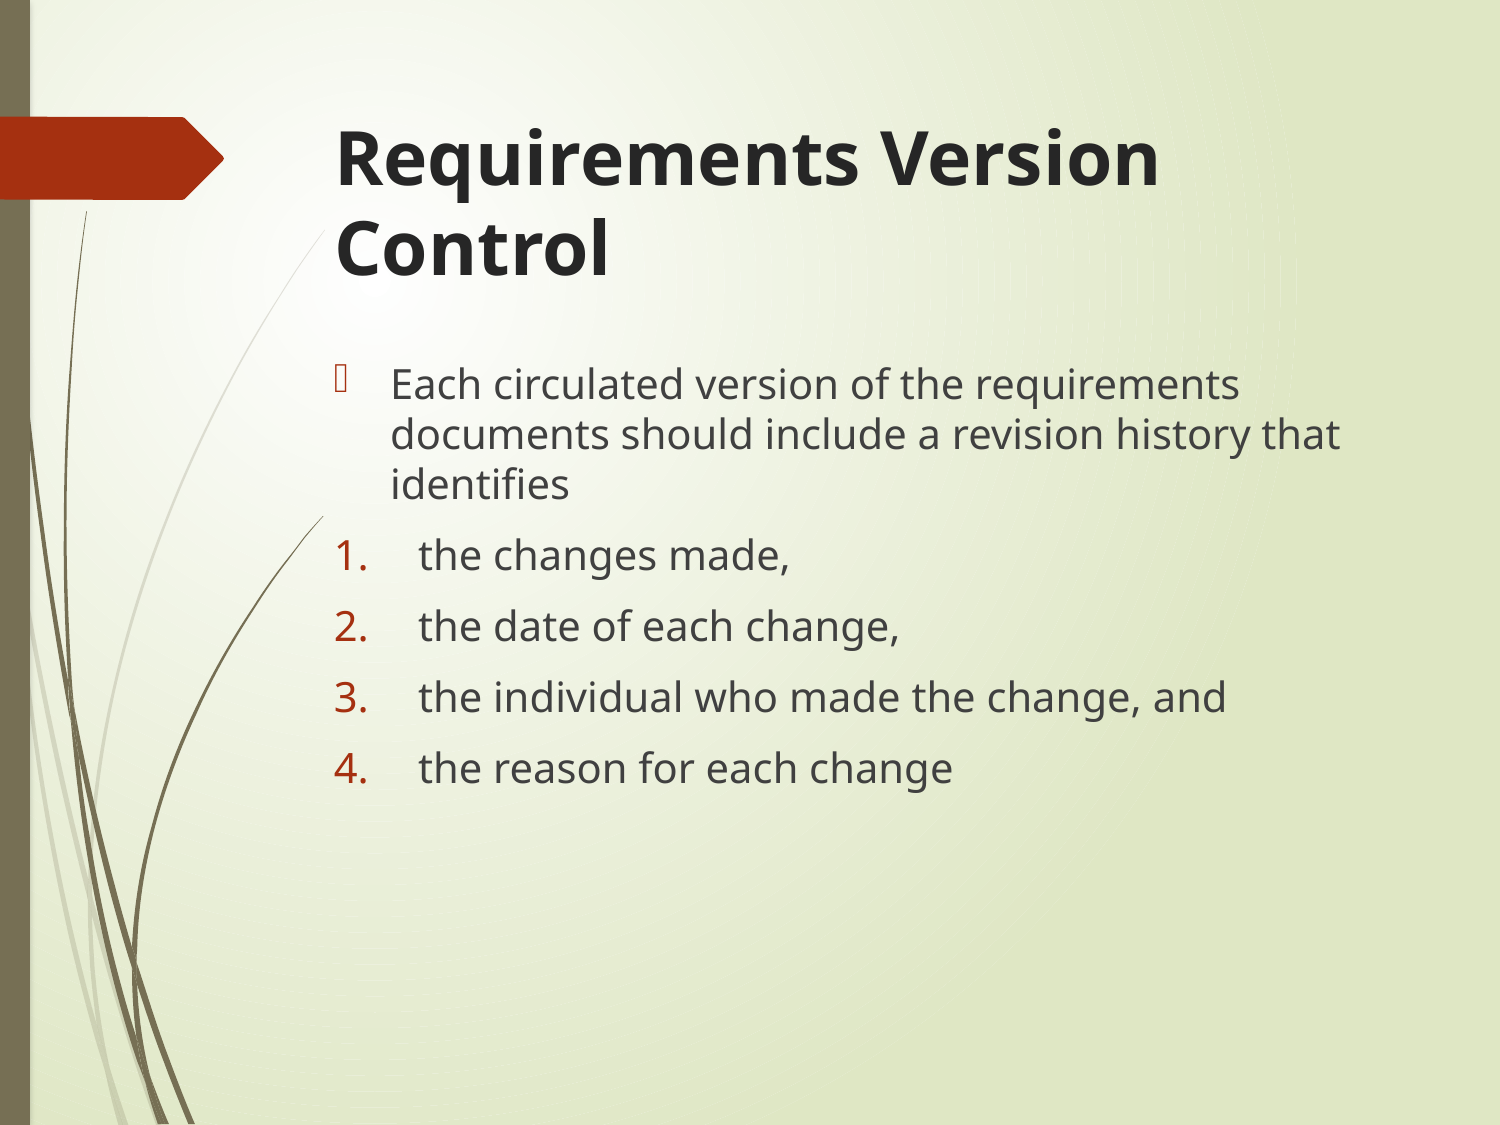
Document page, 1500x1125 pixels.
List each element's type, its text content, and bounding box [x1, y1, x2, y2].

title Requirements Version Control [319, 102, 1400, 313]
list Each circulated version of the requirements documents should include a revision history that identifies the changes made, the date of each change, the individual who made the change, and the reason for each change [318, 350, 1400, 970]
